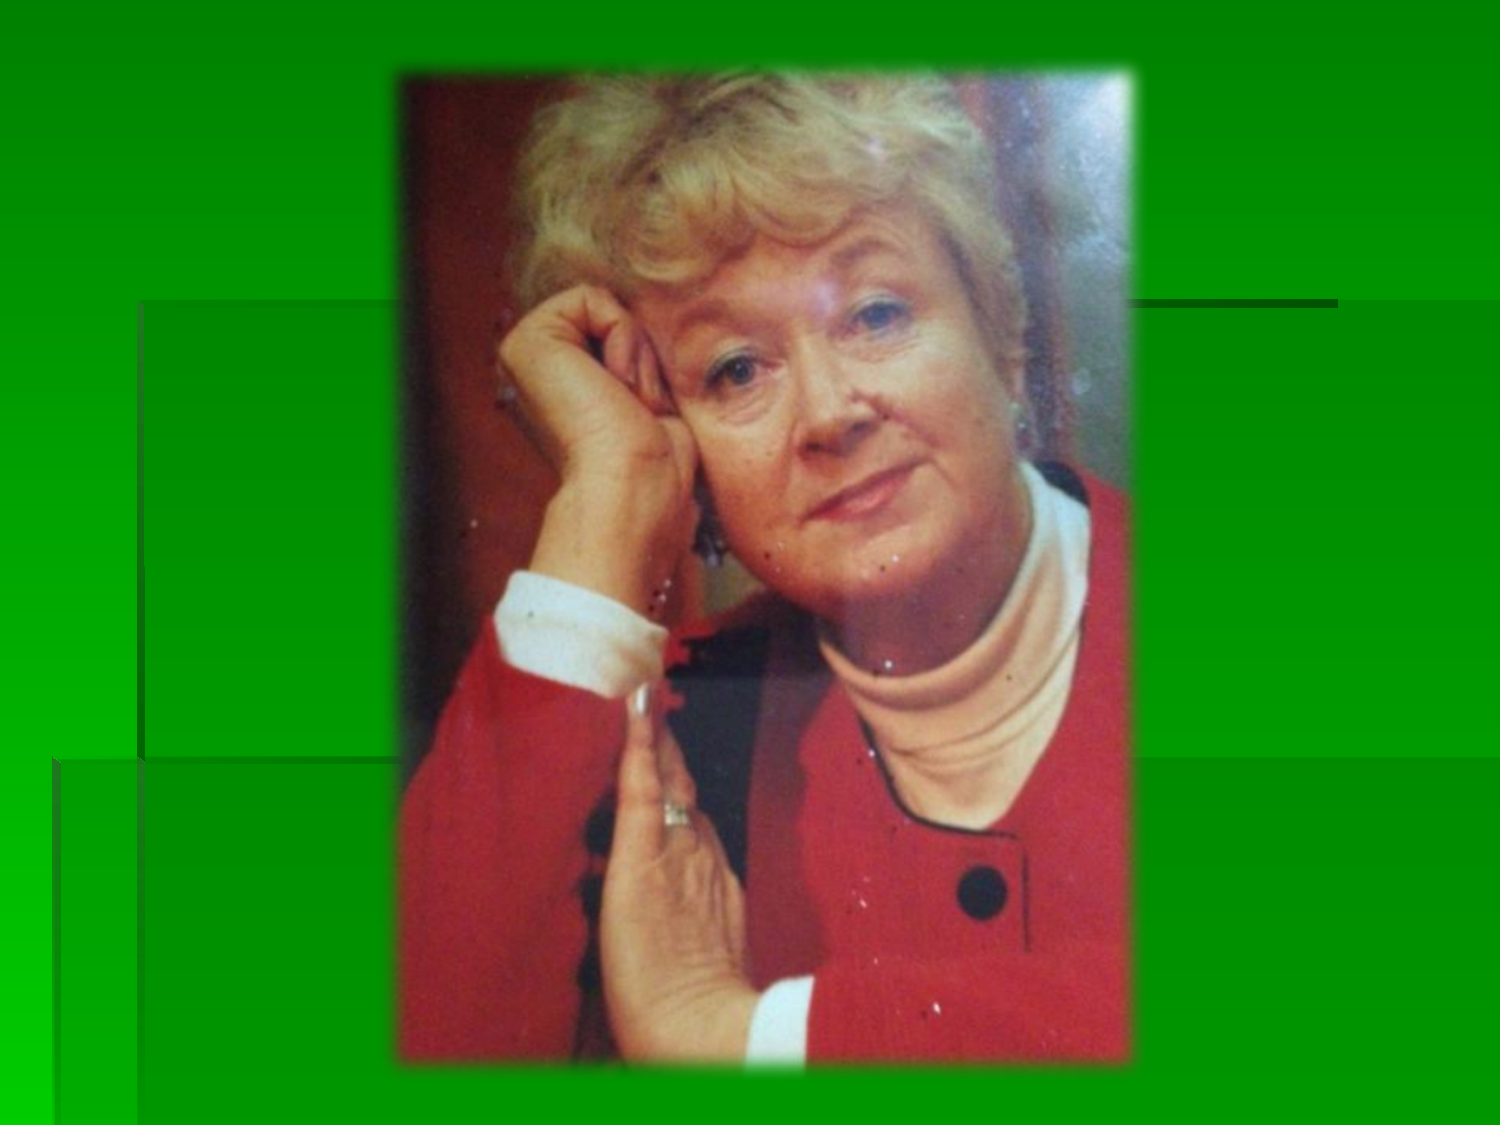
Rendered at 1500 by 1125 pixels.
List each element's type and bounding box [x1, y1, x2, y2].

picture [378, 54, 1150, 1083]
